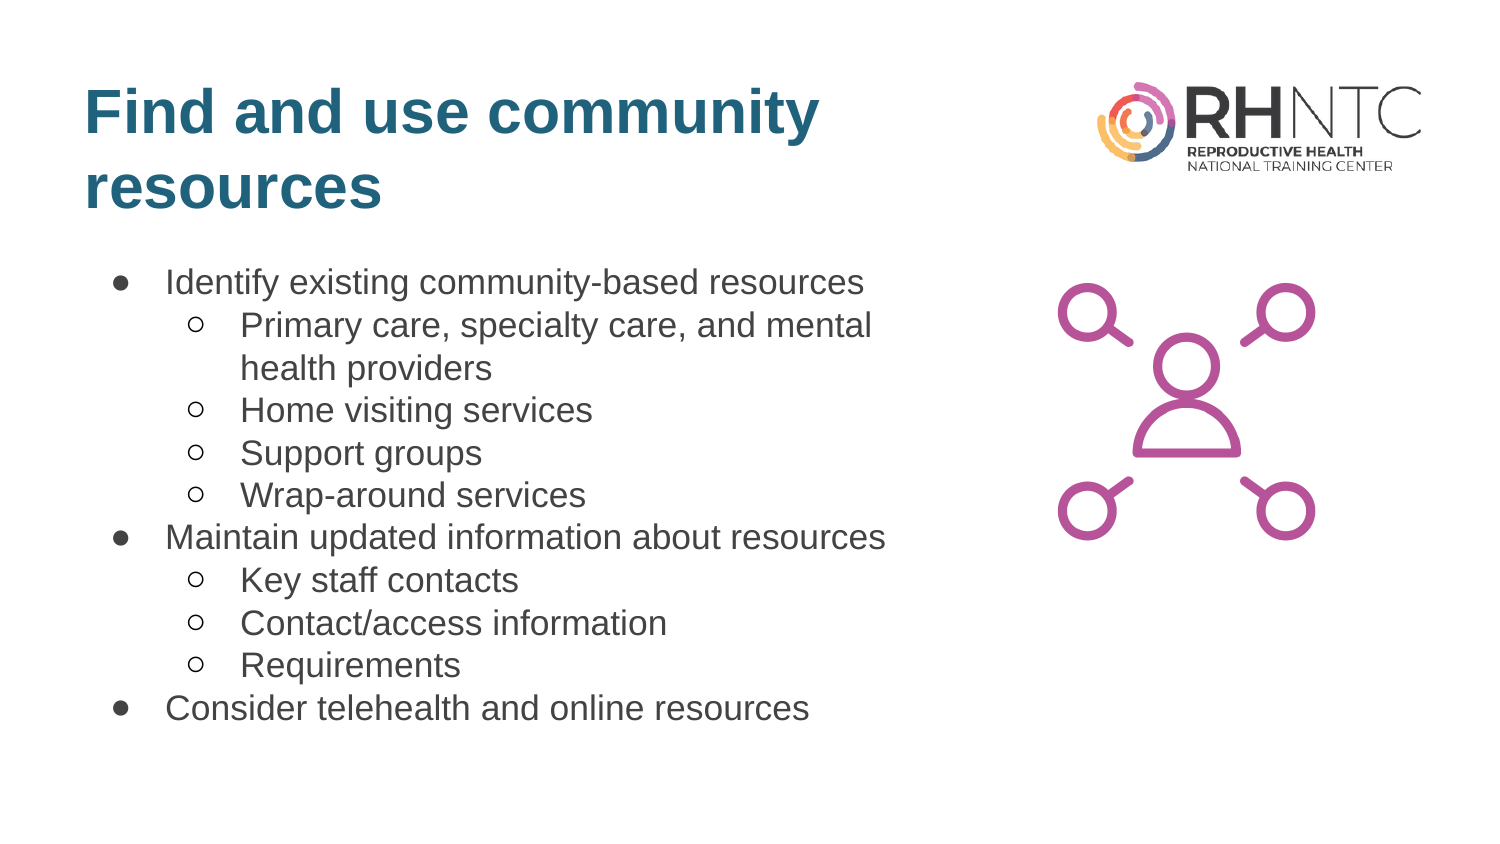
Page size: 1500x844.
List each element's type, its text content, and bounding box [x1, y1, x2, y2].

list Identify existing community-based resources Primary care, specialty care, and mental health providers Home visiting services Support groups Wrap-around services Maintain updated information about resources Key staff contacts Contact/access information Requirements Consider telehealth and online resources [75, 252, 924, 534]
title Find and use community resources [70, 63, 966, 164]
picture [1024, 261, 1345, 563]
picture [1097, 82, 1421, 171]
